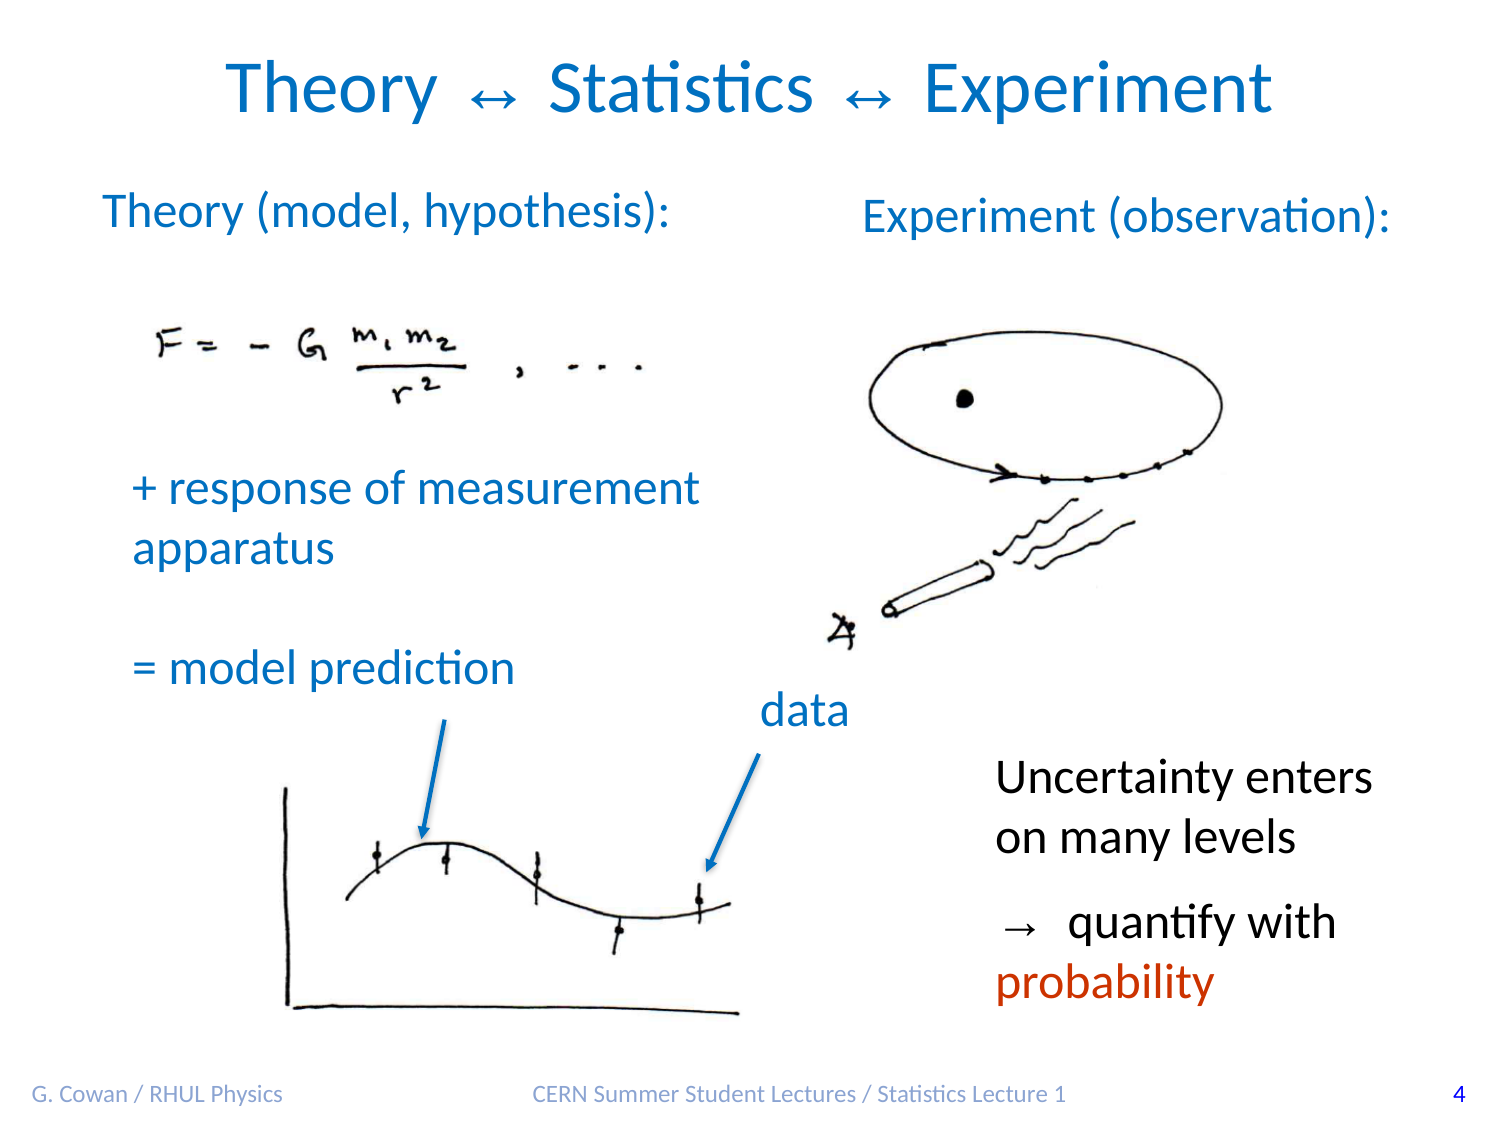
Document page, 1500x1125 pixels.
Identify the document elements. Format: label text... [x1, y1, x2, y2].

picture [142, 309, 656, 419]
text_box Theory ↔ Statistics ↔ Experiment [91, 32, 1409, 133]
picture [810, 326, 1232, 655]
slide_number 4 [1262, 1062, 1481, 1123]
text_box + response of measurement apparatus = model prediction [117, 447, 716, 703]
footer CERN Summer Student Lectures / Statistics Lecture 1 [338, 1062, 1262, 1123]
slide_number G. Cowan / RHUL Physics [16, 1062, 338, 1123]
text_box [706, 753, 760, 873]
picture [253, 766, 761, 1037]
text_box Uncertainty enters on many levels → quantify with probability [980, 735, 1440, 1016]
text_box Theory (model, hypothesis): [87, 169, 687, 245]
text_box data [745, 668, 865, 744]
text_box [421, 719, 445, 840]
text_box Experiment (observation): [847, 174, 1407, 250]
